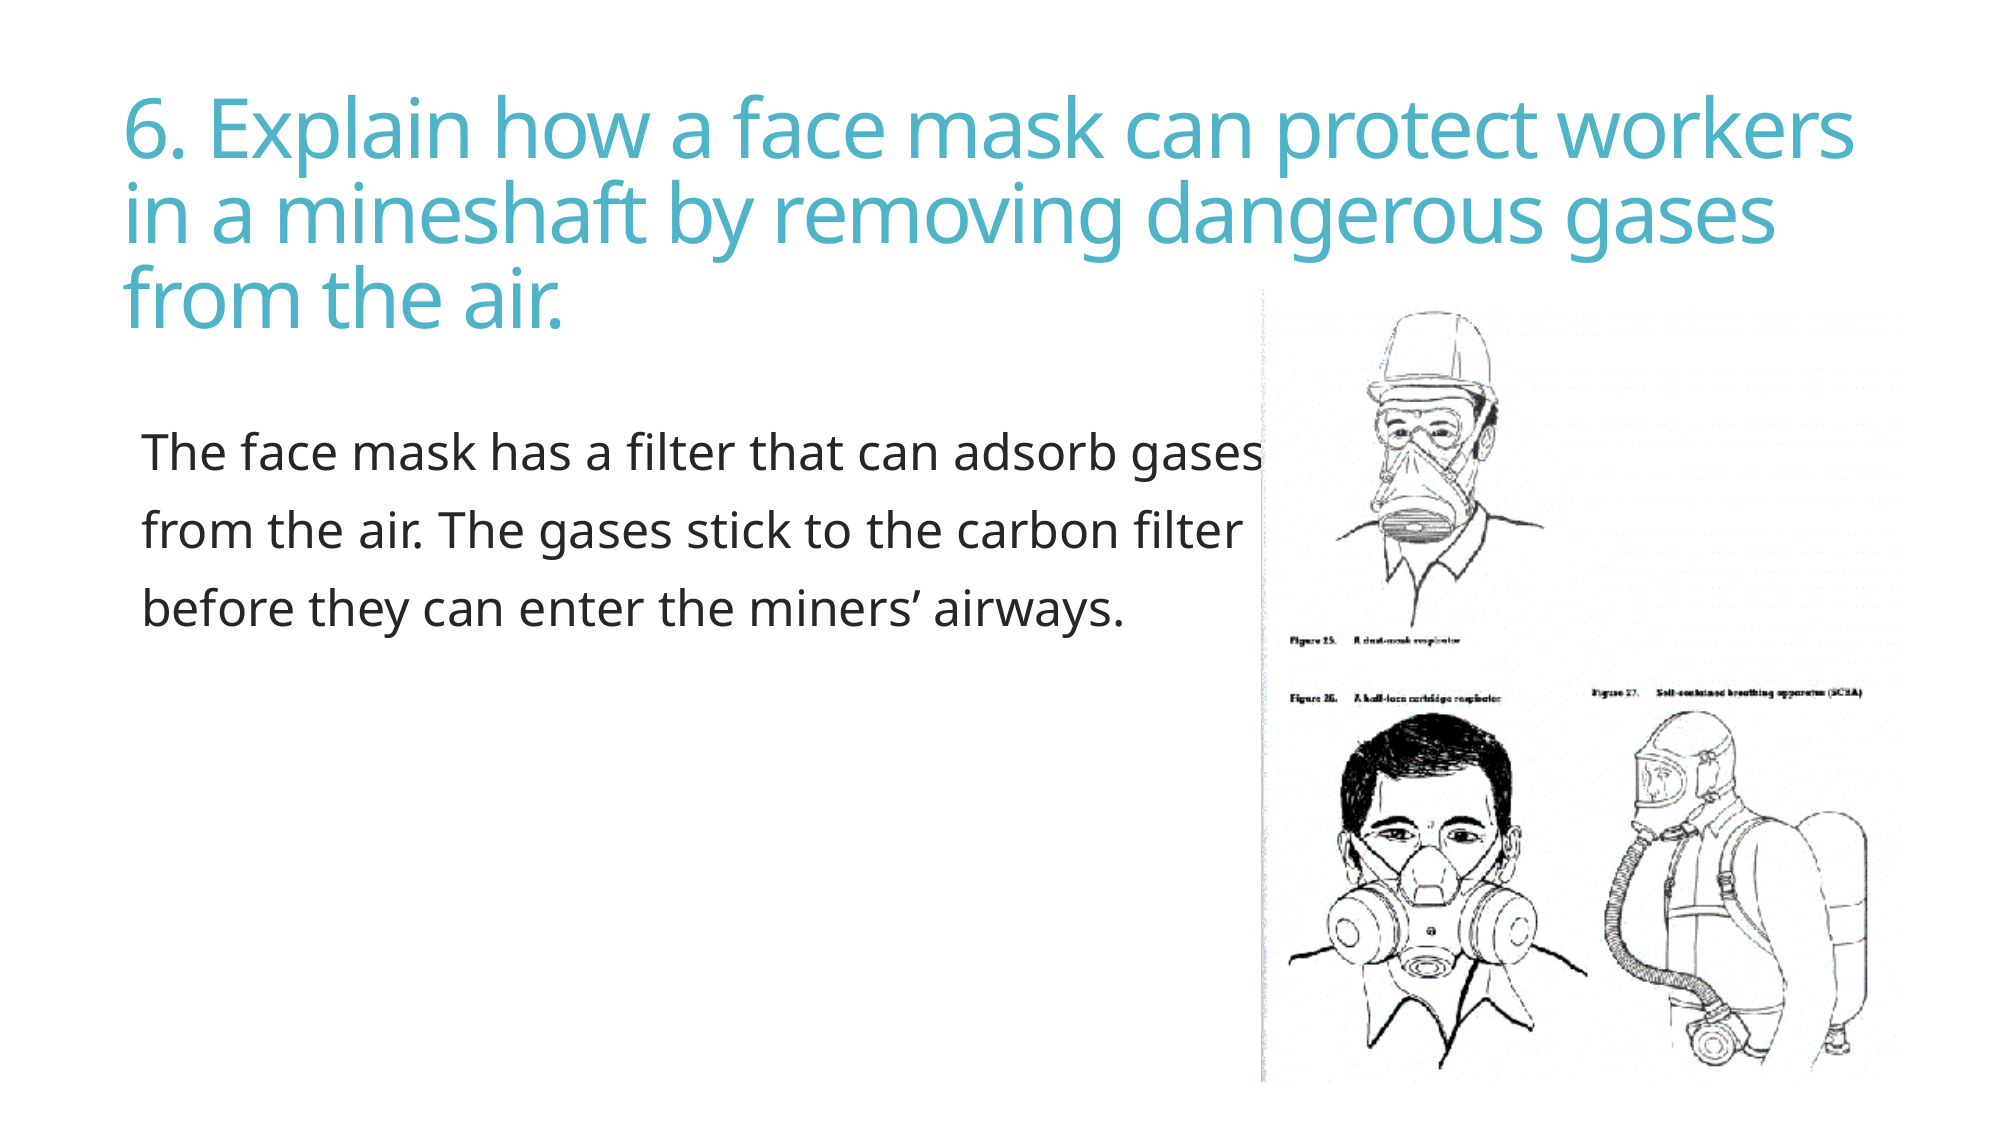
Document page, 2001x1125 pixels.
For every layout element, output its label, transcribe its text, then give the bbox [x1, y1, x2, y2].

picture [1260, 287, 1905, 1083]
list The face mask has a filter that can adsorb gases from the air. The gases stick to the carbon filter before they can enter the miners’ airways. [111, 422, 1260, 948]
title 6. Explain how a face mask can protect workers in a mineshaft by removing dangerous gases from the air. [107, 81, 1875, 354]
